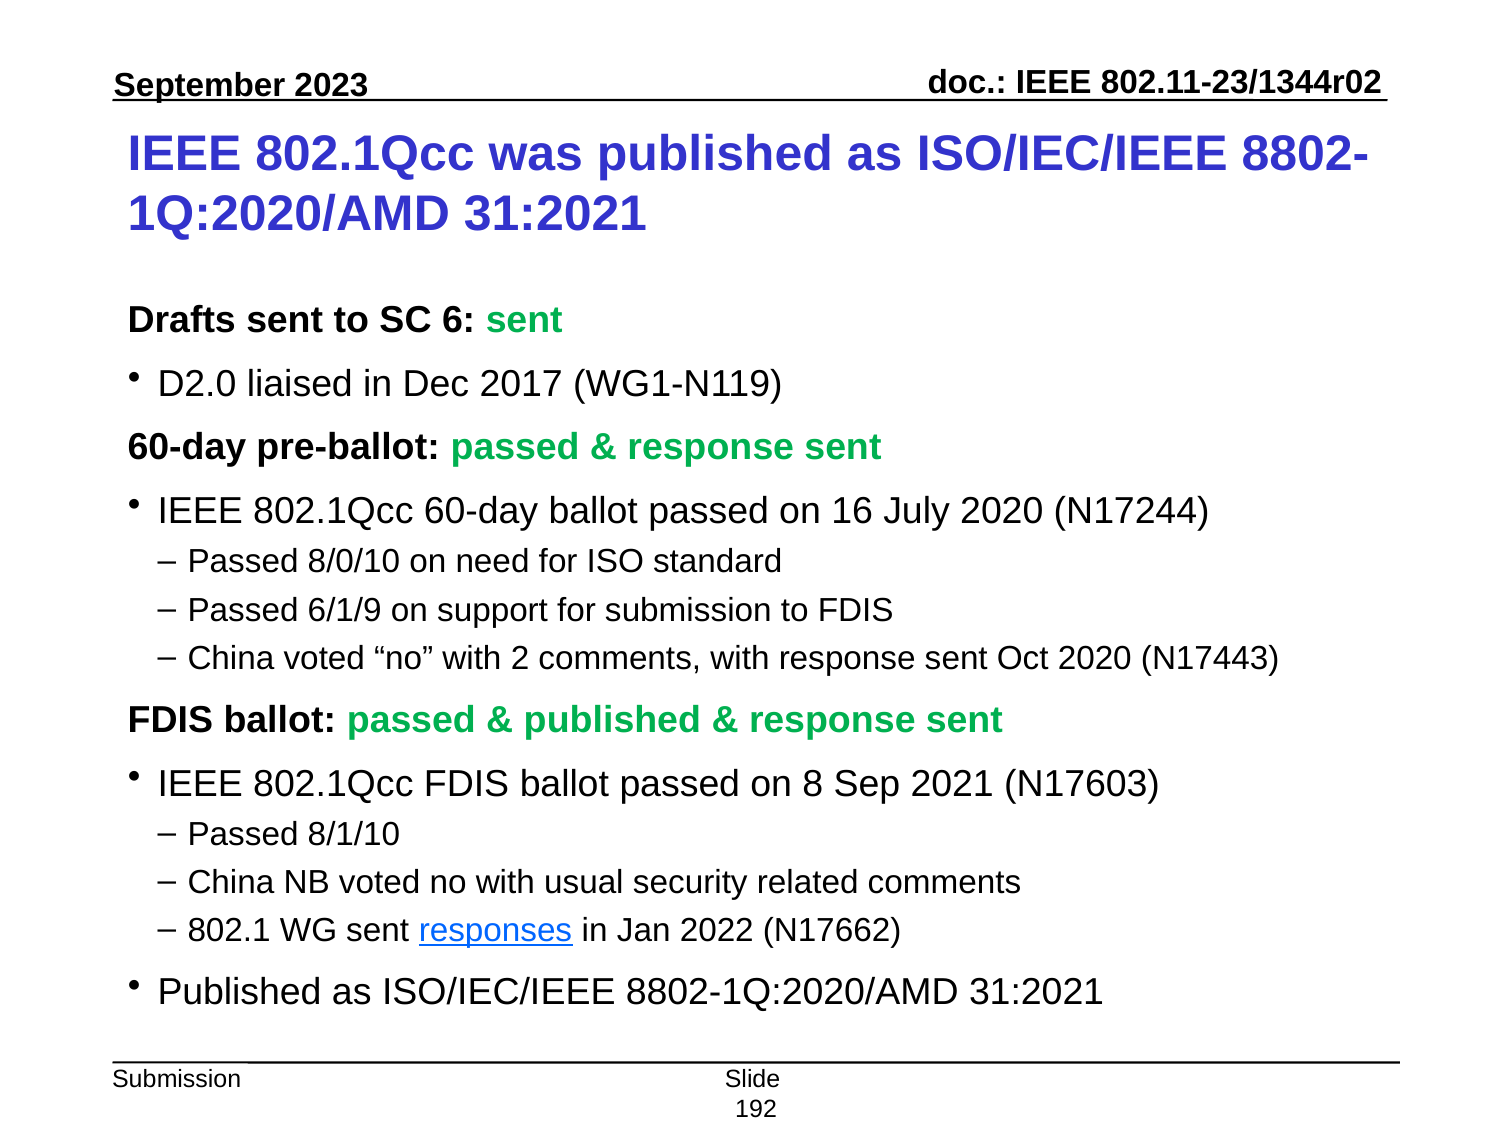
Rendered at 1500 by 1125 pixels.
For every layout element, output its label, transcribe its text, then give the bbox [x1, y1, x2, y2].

slide_number Slide 192 [709, 1061, 803, 1093]
title IEEE 802.1Qcc was published as ISO/IEC/IEEE 8802-1Q:2020/AMD 31:2021 [112, 112, 1388, 287]
list Drafts sent to SC 6: sent D2.0 liaised in Dec 2017 (WG1-N119) 60-day pre-ballot: passed & response sent IEEE 802.1Qcc 60-day ballot passed on 16 July 2020 (N17244) Passed 8/0/10 on need for ISO standard Passed 6/1/9 on support for submission to FDIS China voted “no” with 2 comments, with response sent Oct 2020 (N17443) FDIS ballot: passed & published & response sent IEEE 802.1Qcc FDIS ballot passed on 8 Sep 2021 (N17603) Passed 8/1/10 China NB voted no with usual security related comments 802.1 WG sent responses in Jan 2022 (N17662) Published as ISO/IEC/IEEE 8802-1Q:2020/AMD 31:2021 [112, 287, 1388, 963]
